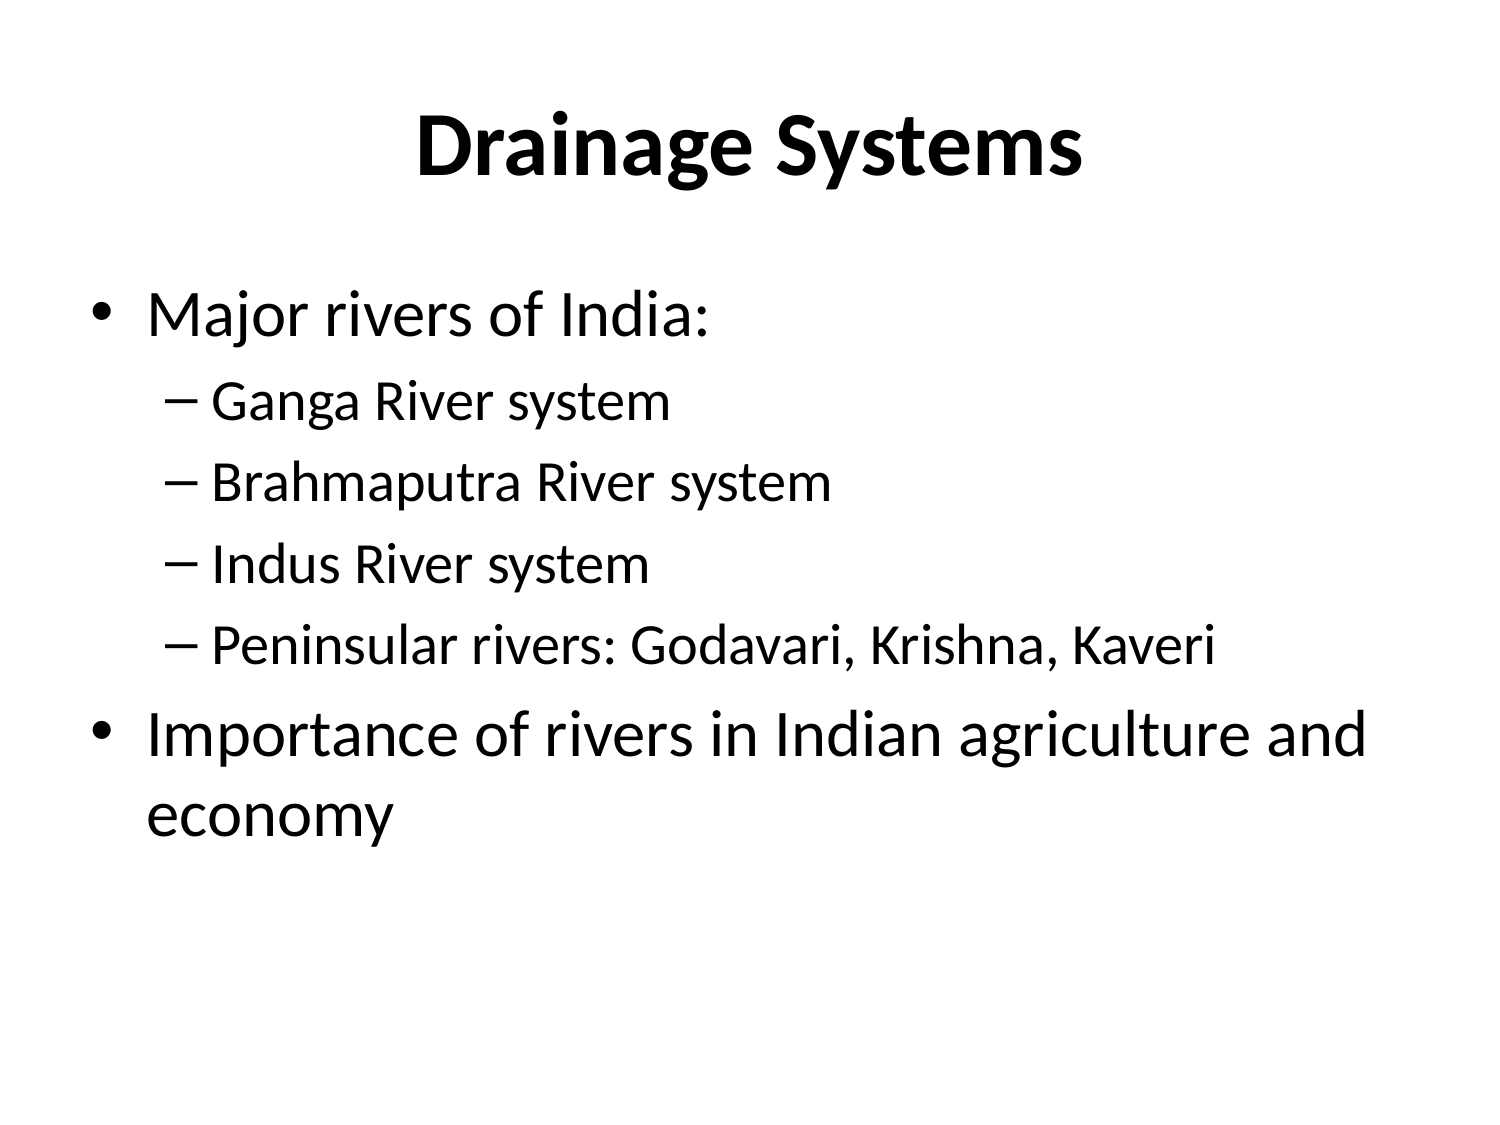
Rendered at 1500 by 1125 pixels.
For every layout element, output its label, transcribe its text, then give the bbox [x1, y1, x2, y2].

list Major rivers of India: Ganga River system Brahmaputra River system Indus River system Peninsular rivers: Godavari, Krishna, Kaveri Importance of rivers in Indian agriculture and economy [75, 262, 1425, 1005]
title Drainage Systems [75, 45, 1425, 233]
